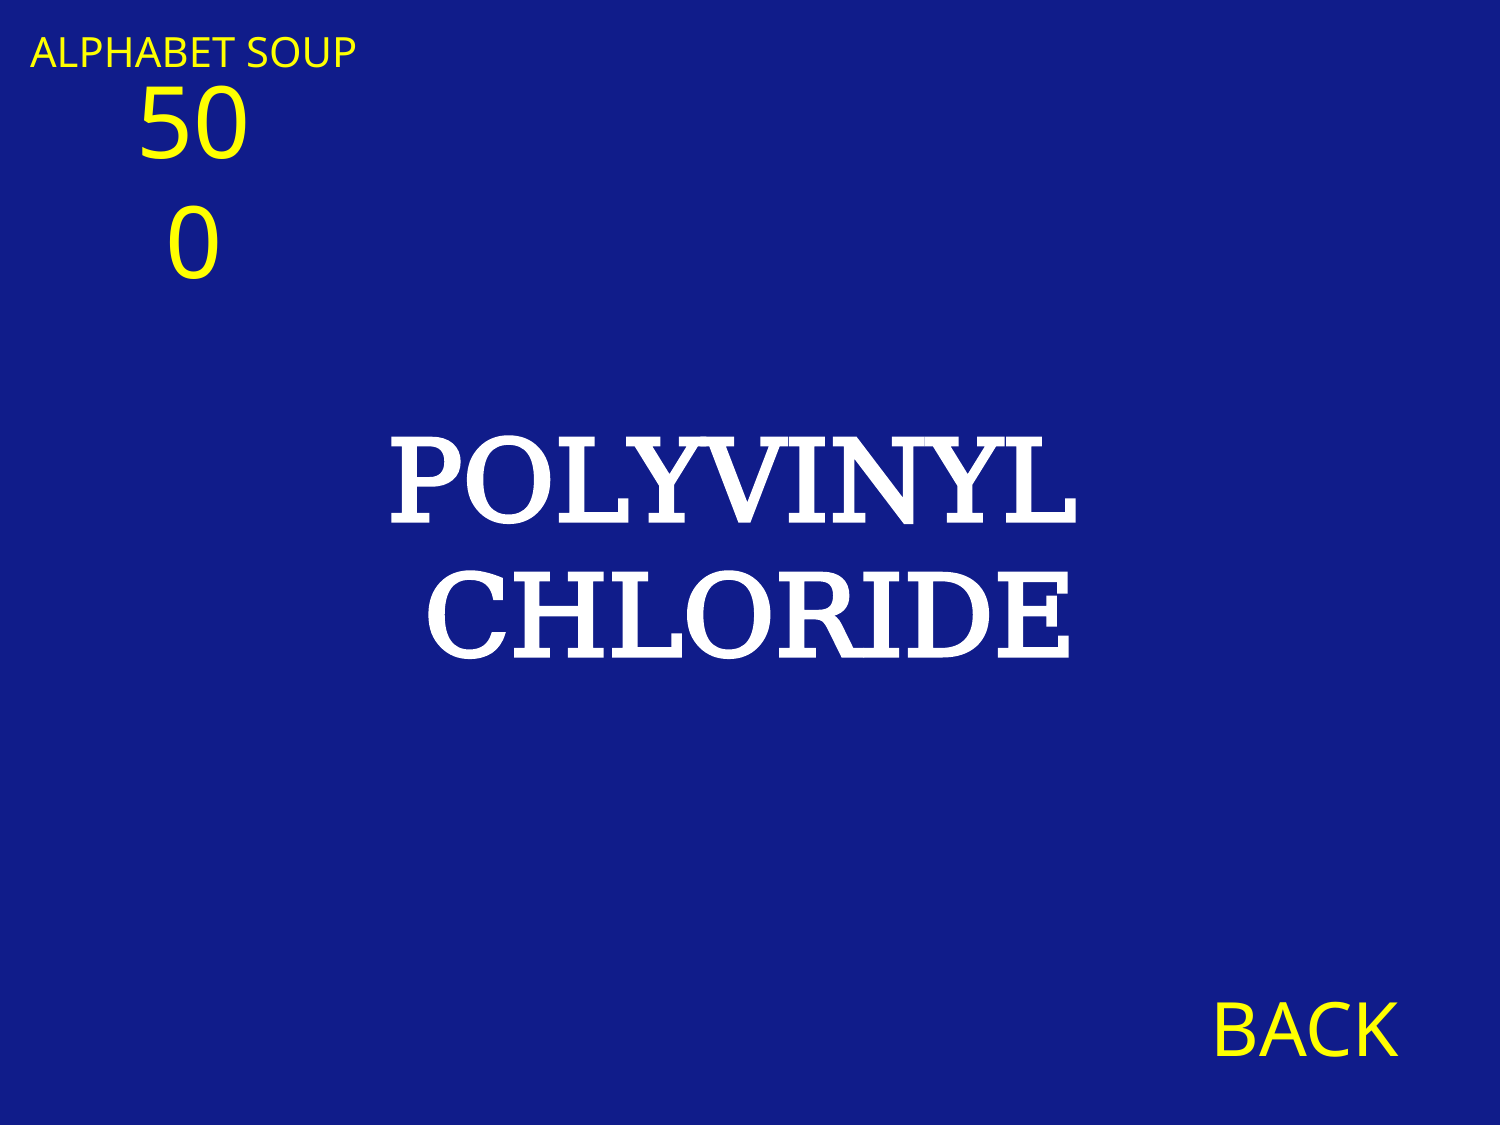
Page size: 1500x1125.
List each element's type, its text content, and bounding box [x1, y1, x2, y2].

text_box POLYVINYL CHLORIDE [149, 400, 1350, 686]
text_box [1050, 922, 1500, 1125]
text_box 500 [93, 51, 294, 306]
text_box ALPHABET SOUP [0, 18, 413, 84]
